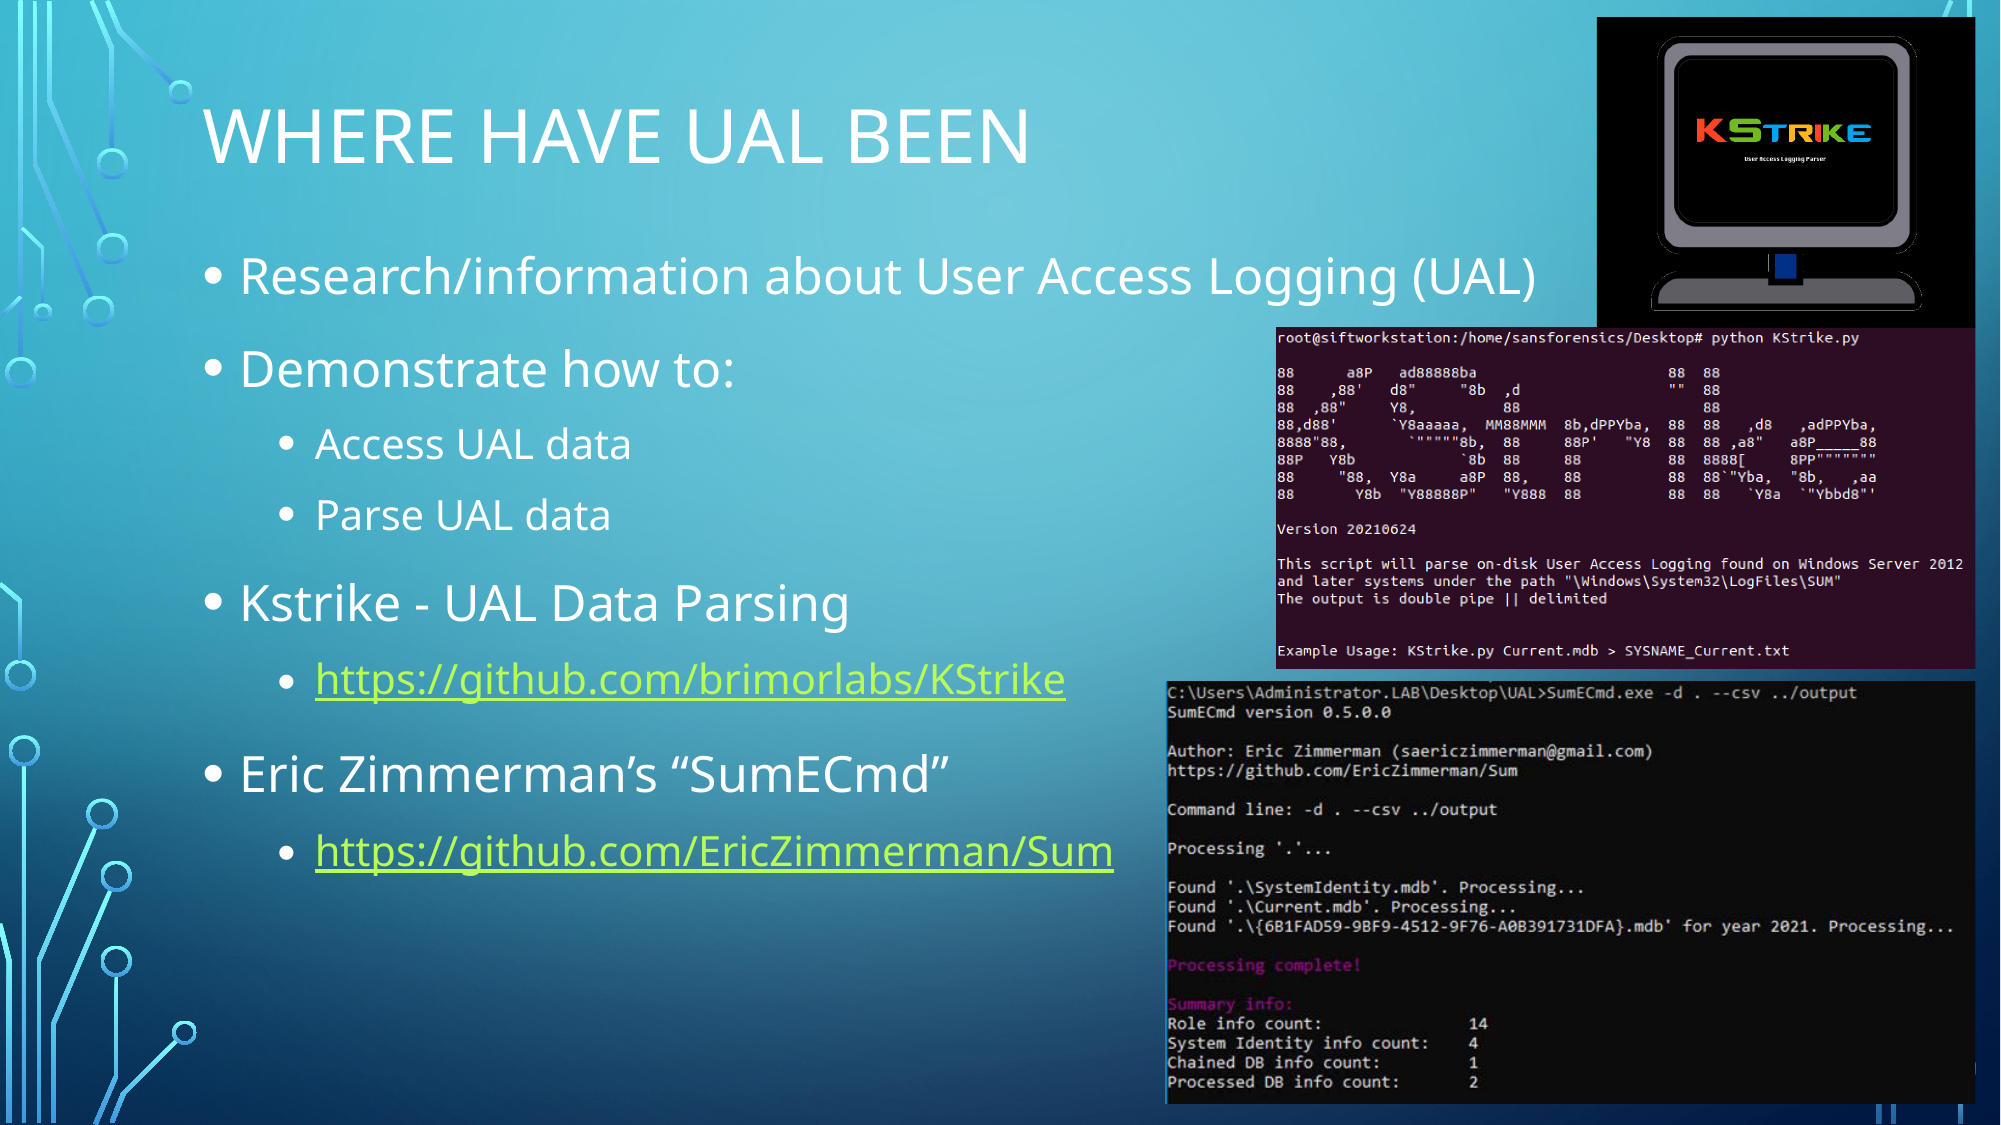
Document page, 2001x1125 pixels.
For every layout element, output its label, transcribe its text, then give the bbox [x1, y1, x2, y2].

list Research/information about User Access Logging (UAL) Demonstrate how to: Access UAL data Parse UAL data Kstrike - UAL Data Parsing https://github.com/brimorlabs/KStrike Eric Zimmerman’s “SumECmd” https://github.com/EricZimmerman/Sum [187, 224, 1929, 1081]
picture [1165, 680, 1976, 1104]
picture [1275, 17, 1976, 669]
title Where Have UAL Been [187, 17, 1596, 224]
